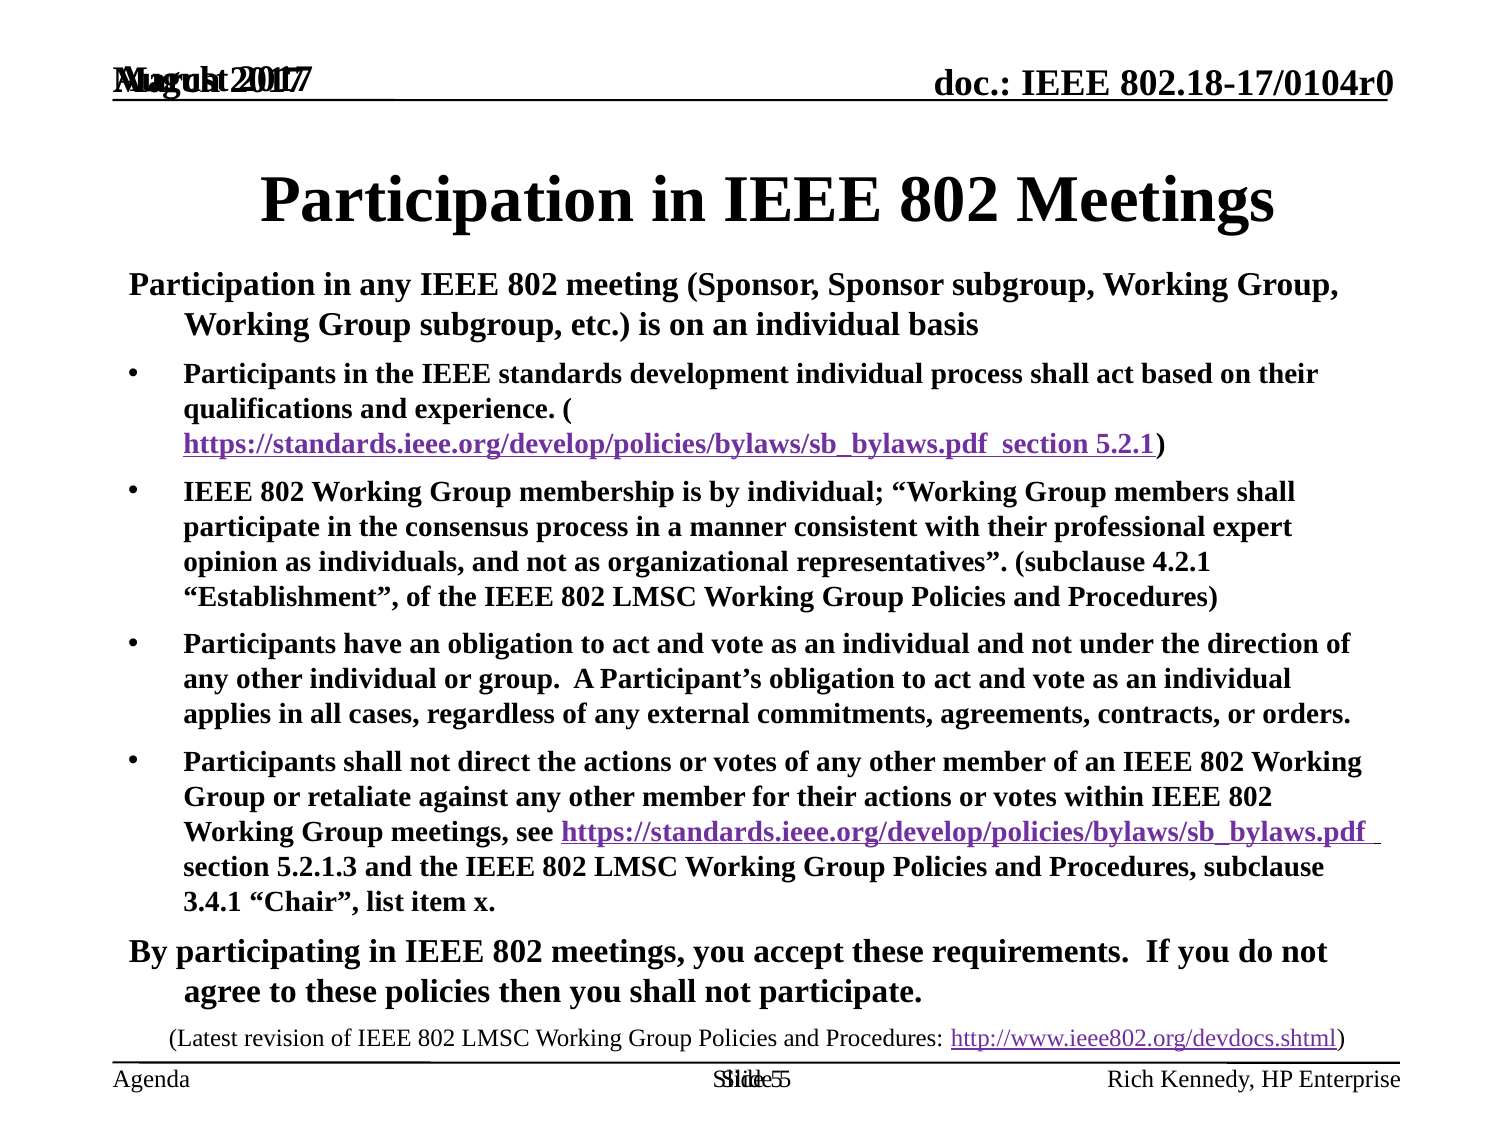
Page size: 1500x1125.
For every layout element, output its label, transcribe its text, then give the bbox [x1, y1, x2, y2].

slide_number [114, 54, 423, 100]
footer Rich Kennedy, HP Enterprise [878, 1061, 1402, 1093]
text_box Participation in IEEE 802 Meetings [112, 99, 1425, 291]
slide_number Slide 5 [712, 1061, 800, 1123]
text_box Participation in any IEEE 802 meeting (Sponsor, Sponsor subgroup, Working Group, Working Group subgroup, etc.) is on an individual basis Participants in the IEEE standards development individual process shall act based on their qualifications and experience. (https://standards.ieee.org/develop/policies/bylaws/sb_bylaws.pdf section 5.2.1) IEEE 802 Working Group membership is by individual; “Working Group members shall participate in the consensus process in a manner consistent with their professional expert opinion as individuals, and not as organizational representatives”. (subclause 4.2.1 “Establishment”, of the IEEE 802 LMSC Working Group Policies and Procedures) Participants have an obligation to act and vote as an individual and not under the direction of any other individual or group. A Participant’s obligation to act and vote as an individual applies in all cases, regardless of any external commitments, agreements, contracts, or orders. Participants shall not direct the actions or votes of any other member of an IEEE 802 Working Group or retaliate against any other member for their actions or votes within IEEE 802 Working Group meetings, see https://standards.ieee.org/develop/policies/bylaws/sb_bylaws.pdf section 5.2.1.3 and the IEEE 802 LMSC Working Group Policies and Procedures, subclause 3.4.1 “Chair”, list item x. By participating in IEEE 802 meetings, you accept these requirements. If you do not agree to these policies then you shall not participate. (Latest revision of IEEE 802 LMSC Working Group Policies and Procedures: http://www.ieee802.org/devdocs.shtml) [112, 254, 1400, 1013]
text_box March 2017 [112, 50, 421, 99]
